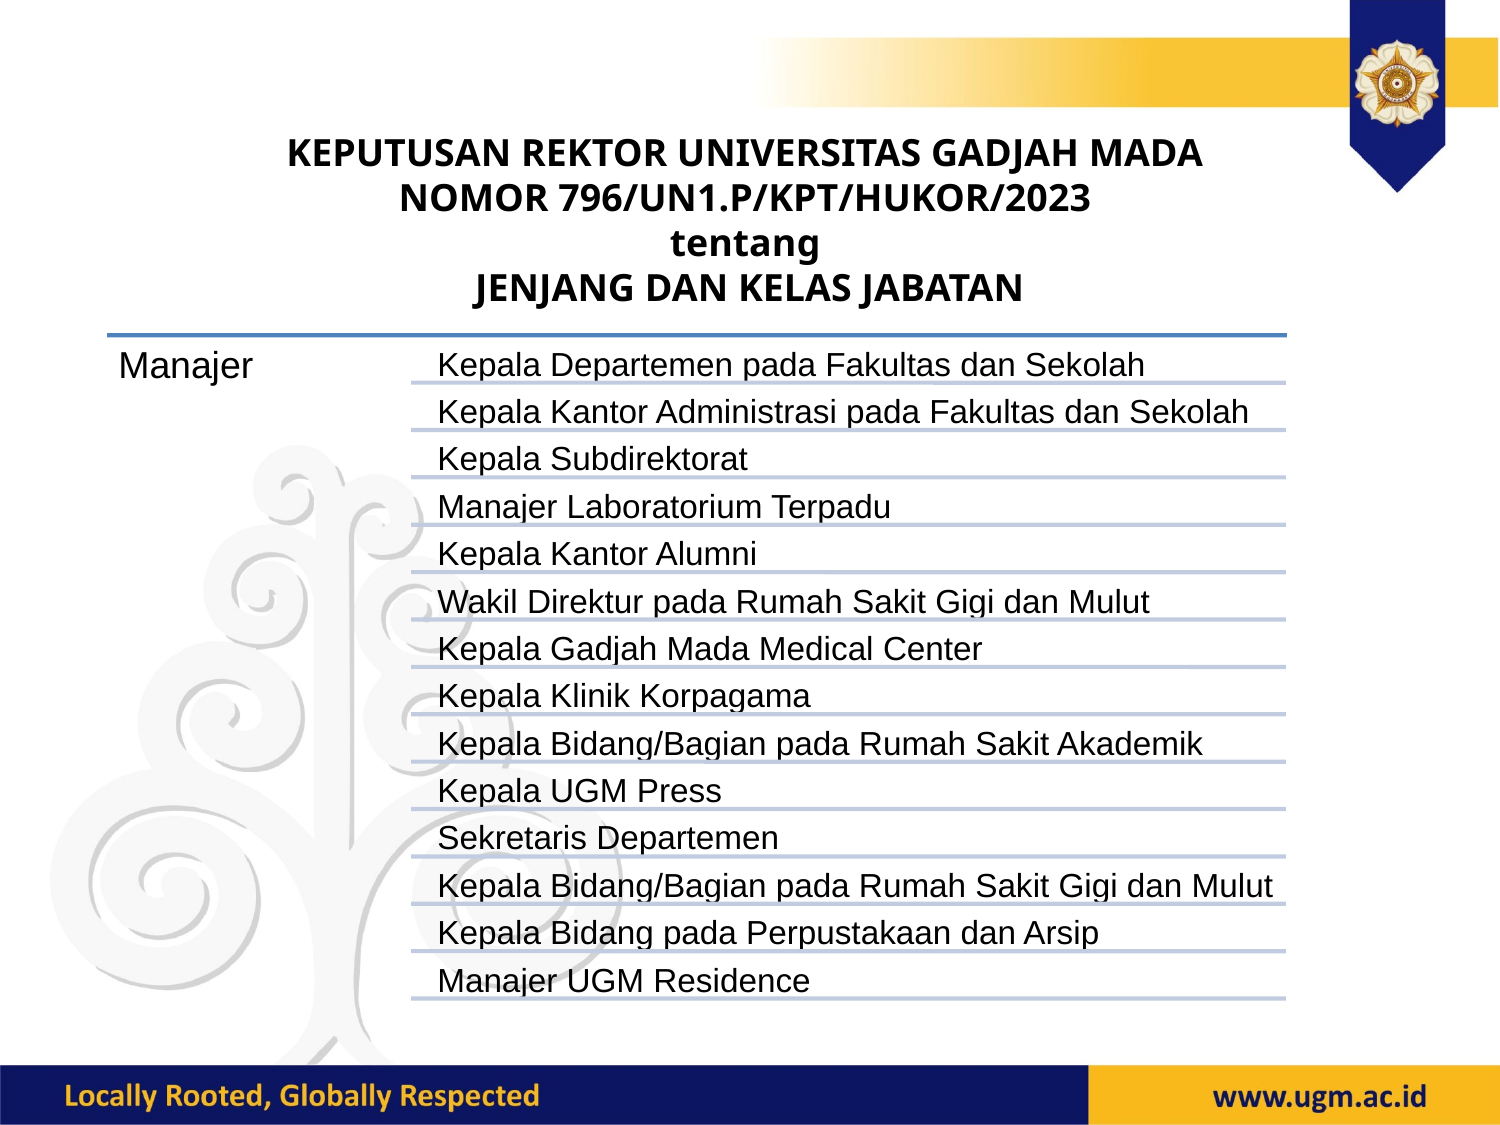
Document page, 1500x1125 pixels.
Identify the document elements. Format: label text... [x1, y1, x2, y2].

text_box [106, 334, 1287, 1002]
text_box KEPUTUSAN REKTOR UNIVERSITAS GADJAH MADA NOMOR 796/UN1.P/KPT/HUKOR/2023 tentang JENJANG DAN KELAS JABATAN [140, 121, 1360, 317]
picture [0, 0, 1500, 1125]
